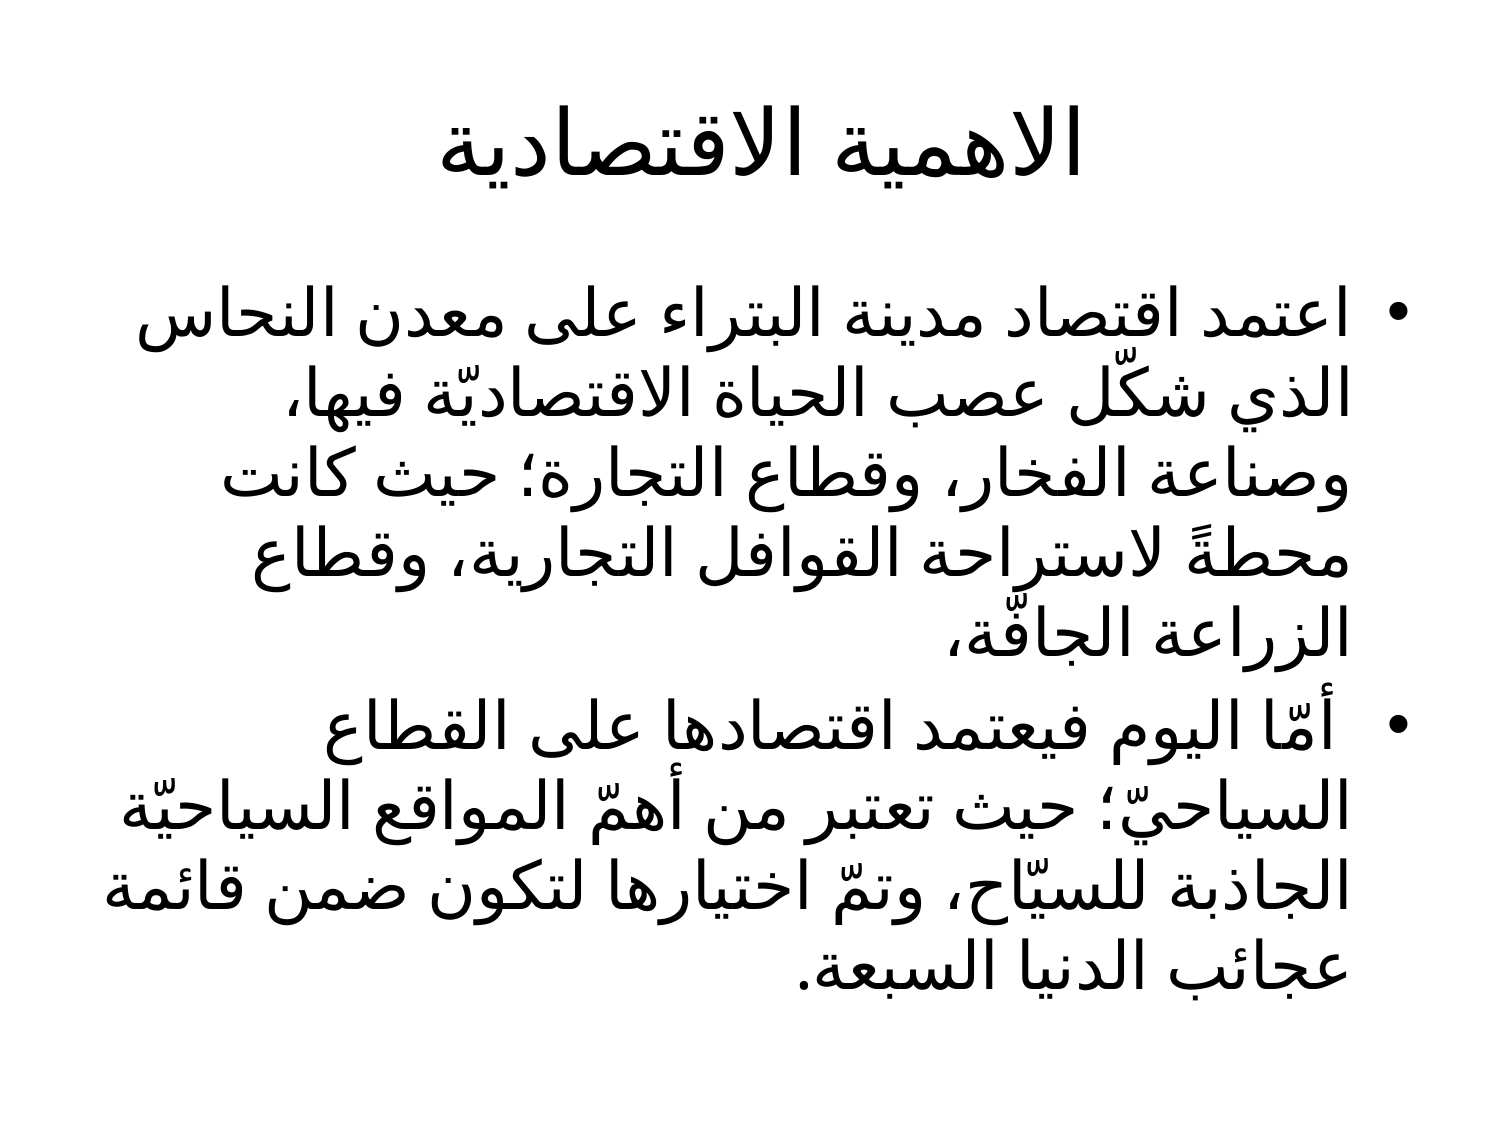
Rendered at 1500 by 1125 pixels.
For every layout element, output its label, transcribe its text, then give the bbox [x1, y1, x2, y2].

list اعتمد اقتصاد مدينة البتراء على معدن النحاس الذي شكّل عصب الحياة الاقتصاديّة فيها، وصناعة الفخار، وقطاع التجارة؛ حيث كانت محطةً لاستراحة القوافل التجارية، وقطاع الزراعة الجافّة، أمّا اليوم فيعتمد اقتصادها على القطاع السياحيّ؛ حيث تعتبر من أهمّ المواقع السياحيّة الجاذبة للسيّاح، وتمّ اختيارها لتكون ضمن قائمة عجائب الدنيا السبعة. [75, 262, 1425, 1005]
title الاهمية الاقتصادية [75, 45, 1425, 233]
